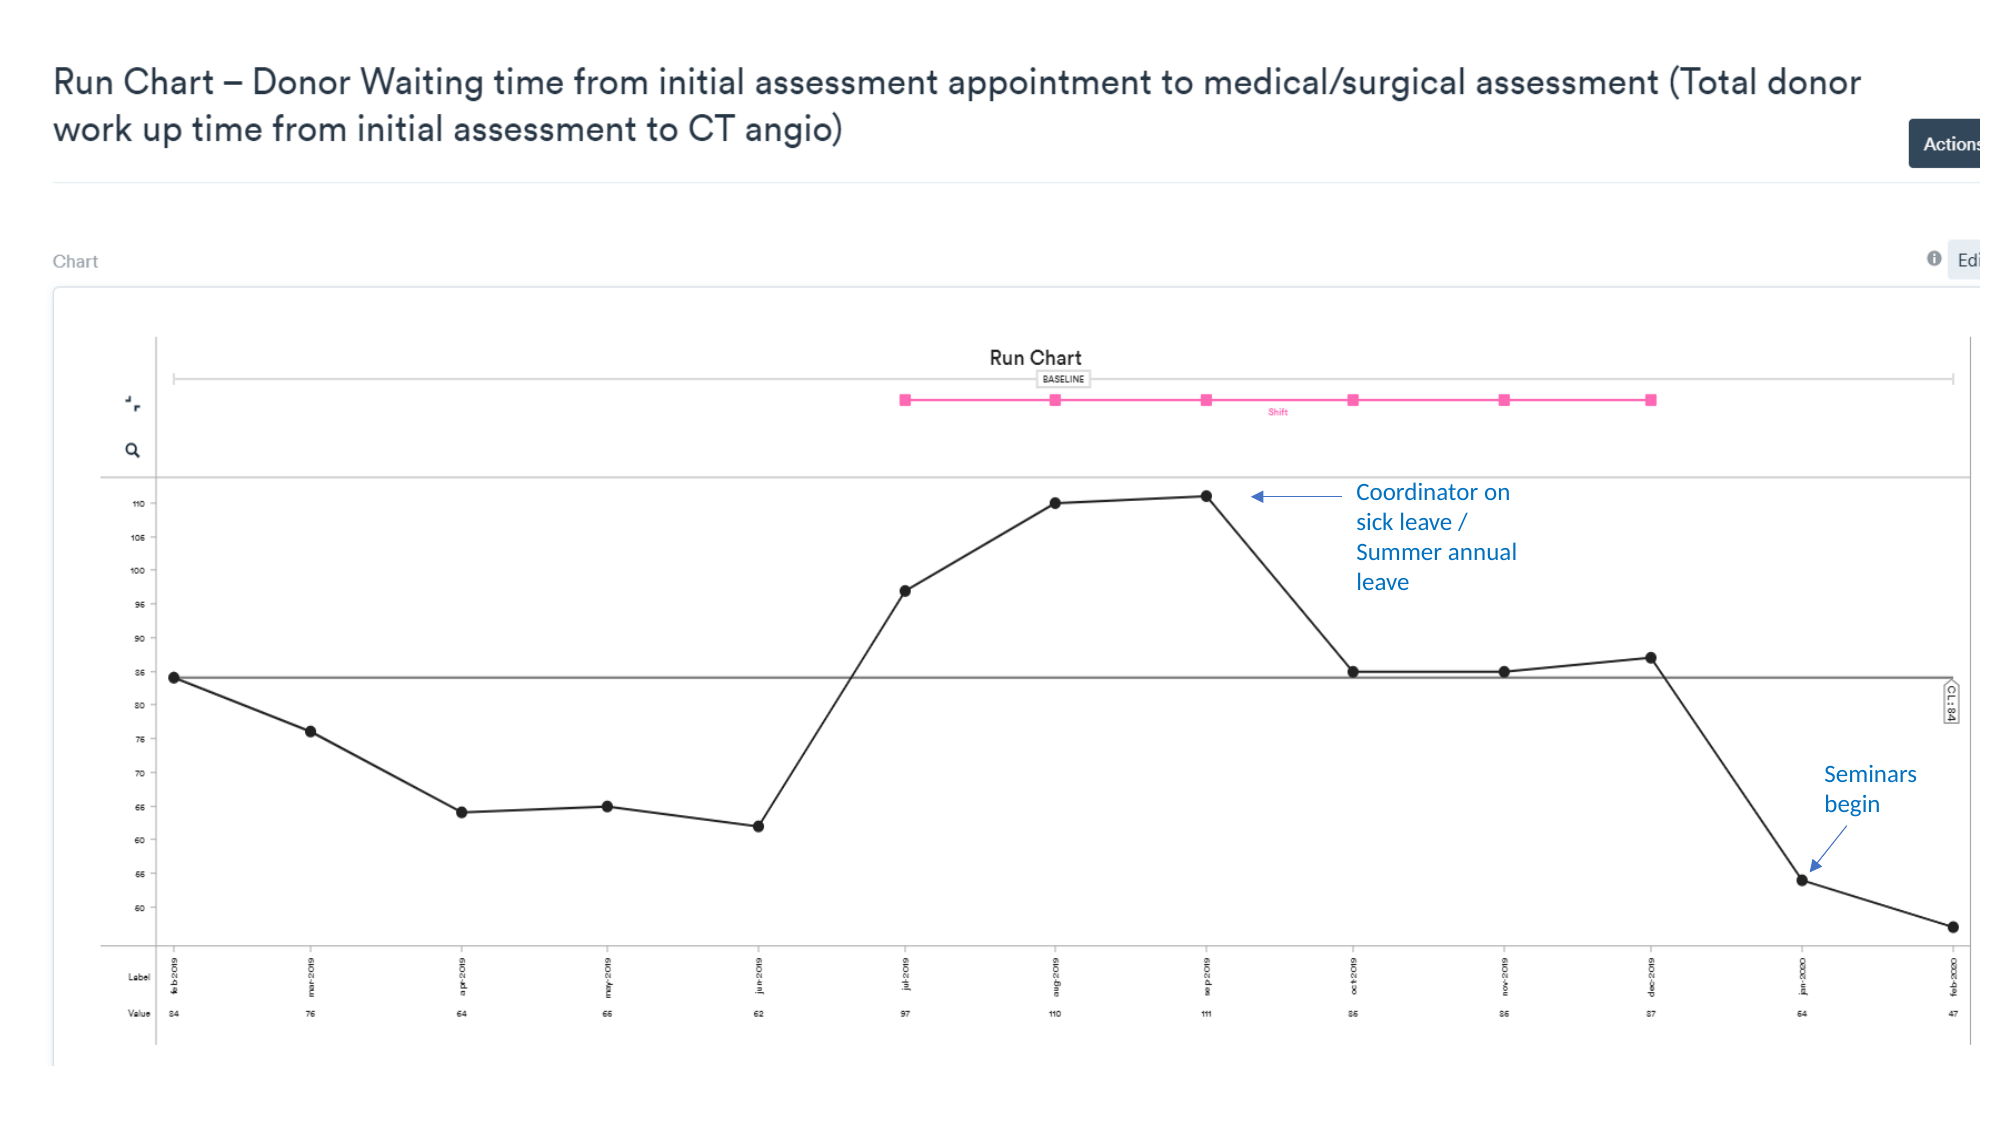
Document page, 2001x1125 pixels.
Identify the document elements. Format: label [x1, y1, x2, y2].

list [45, 45, 1980, 1066]
text_box [1809, 825, 1847, 873]
